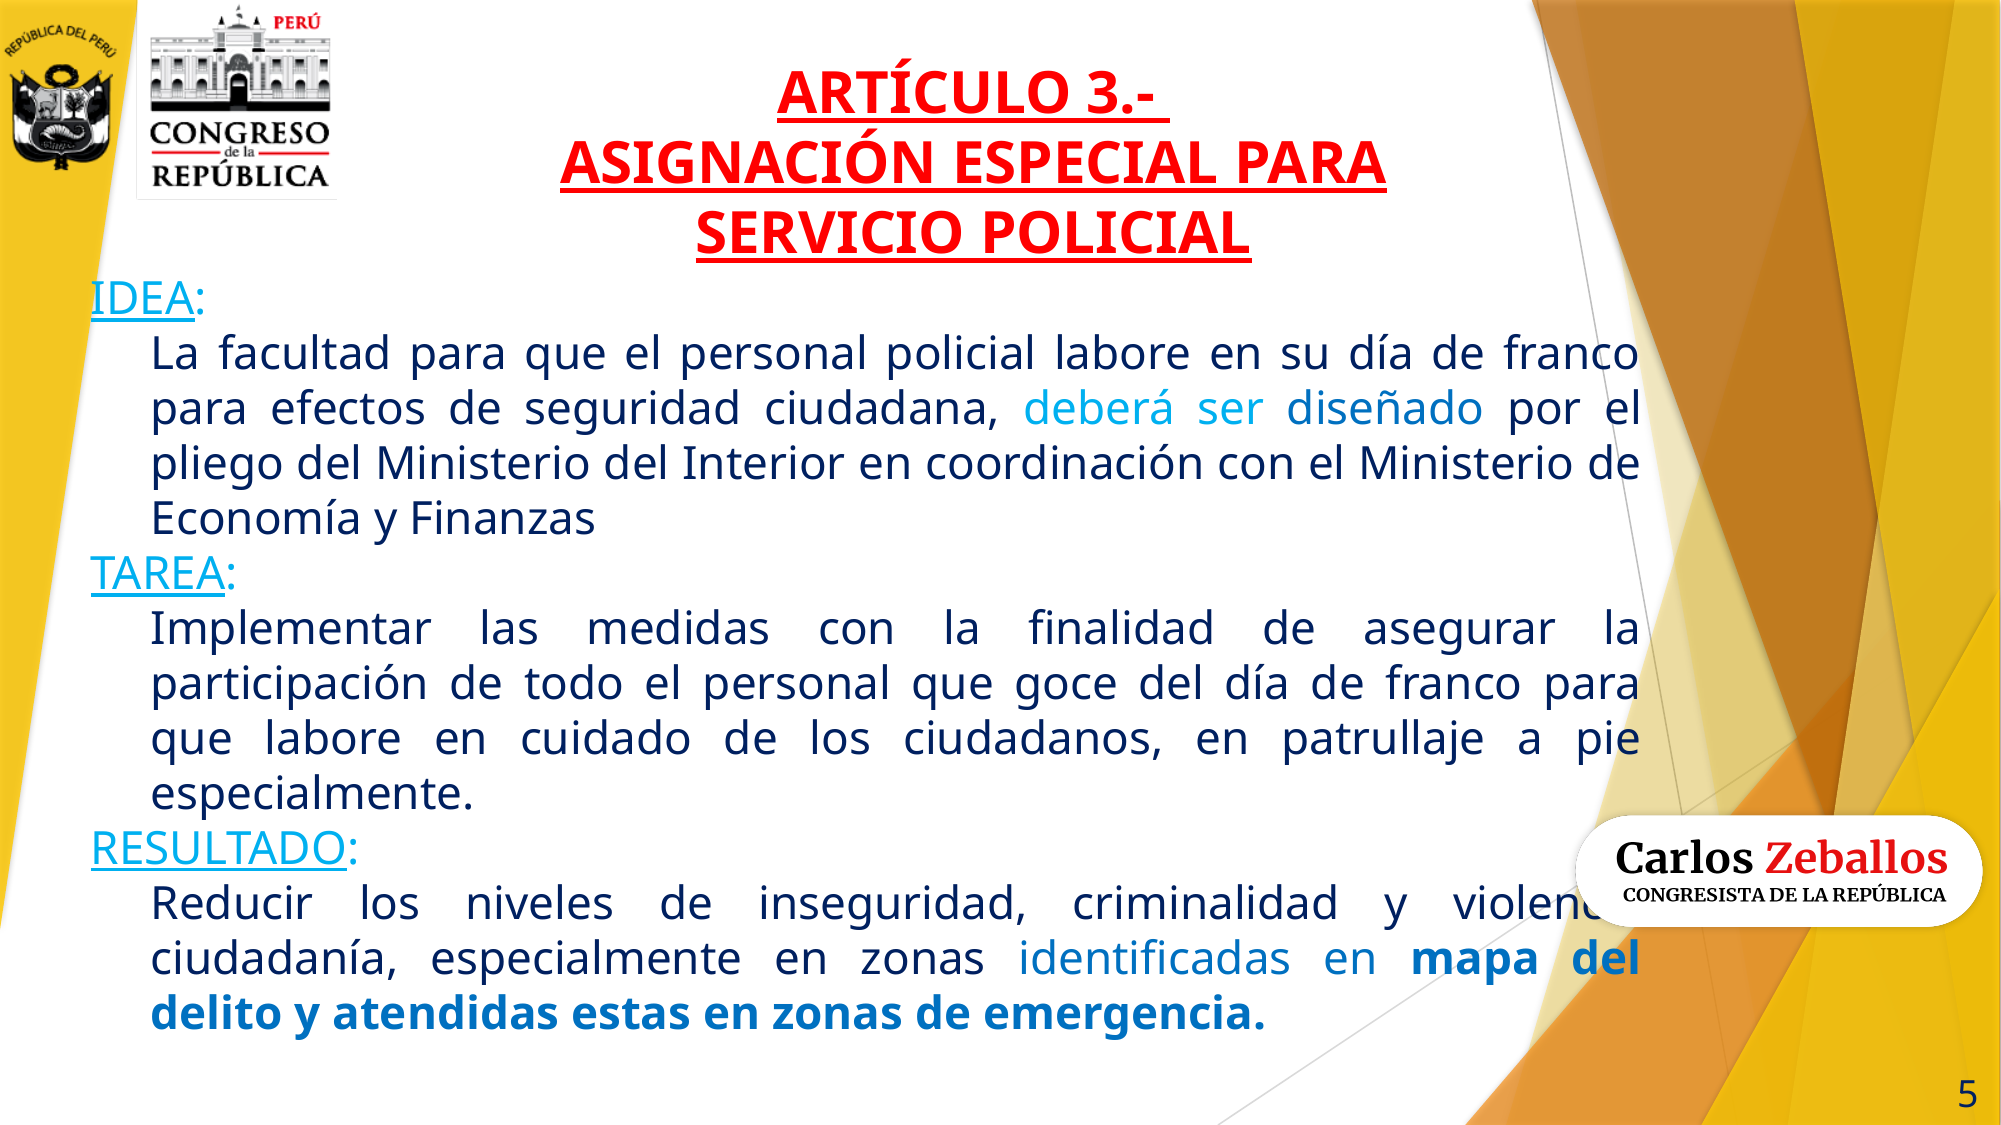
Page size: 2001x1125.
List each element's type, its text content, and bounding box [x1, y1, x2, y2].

text_box ARTÍCULO 3.- ASIGNACIÓN ESPECIAL PARA SERVICIO POLICIAL [411, 0, 1537, 240]
picture [0, 0, 338, 202]
text_box IDEA: La facultad para que el personal policial labore en su día de franco para efectos de seguridad ciudadana, deberá ser diseñado por el pliego del Ministerio del Interior en coordinación con el Ministerio de Economía y Finanzas TAREA: Implementar las medidas con la finalidad de asegurar la participación de todo el personal que goce del día de franco para que labore en cuidado de los ciudadanos, en patrullaje a pie especialmente. RESULTADO: Reducir los niveles de inseguridad, criminalidad y violencia ciudadanía, especialmente en zonas identificadas en mapa del delito y atendidas estas en zonas de emergencia. [75, 240, 1657, 1047]
picture [1558, 797, 2000, 945]
text_box 5 [1935, 1065, 2000, 1125]
